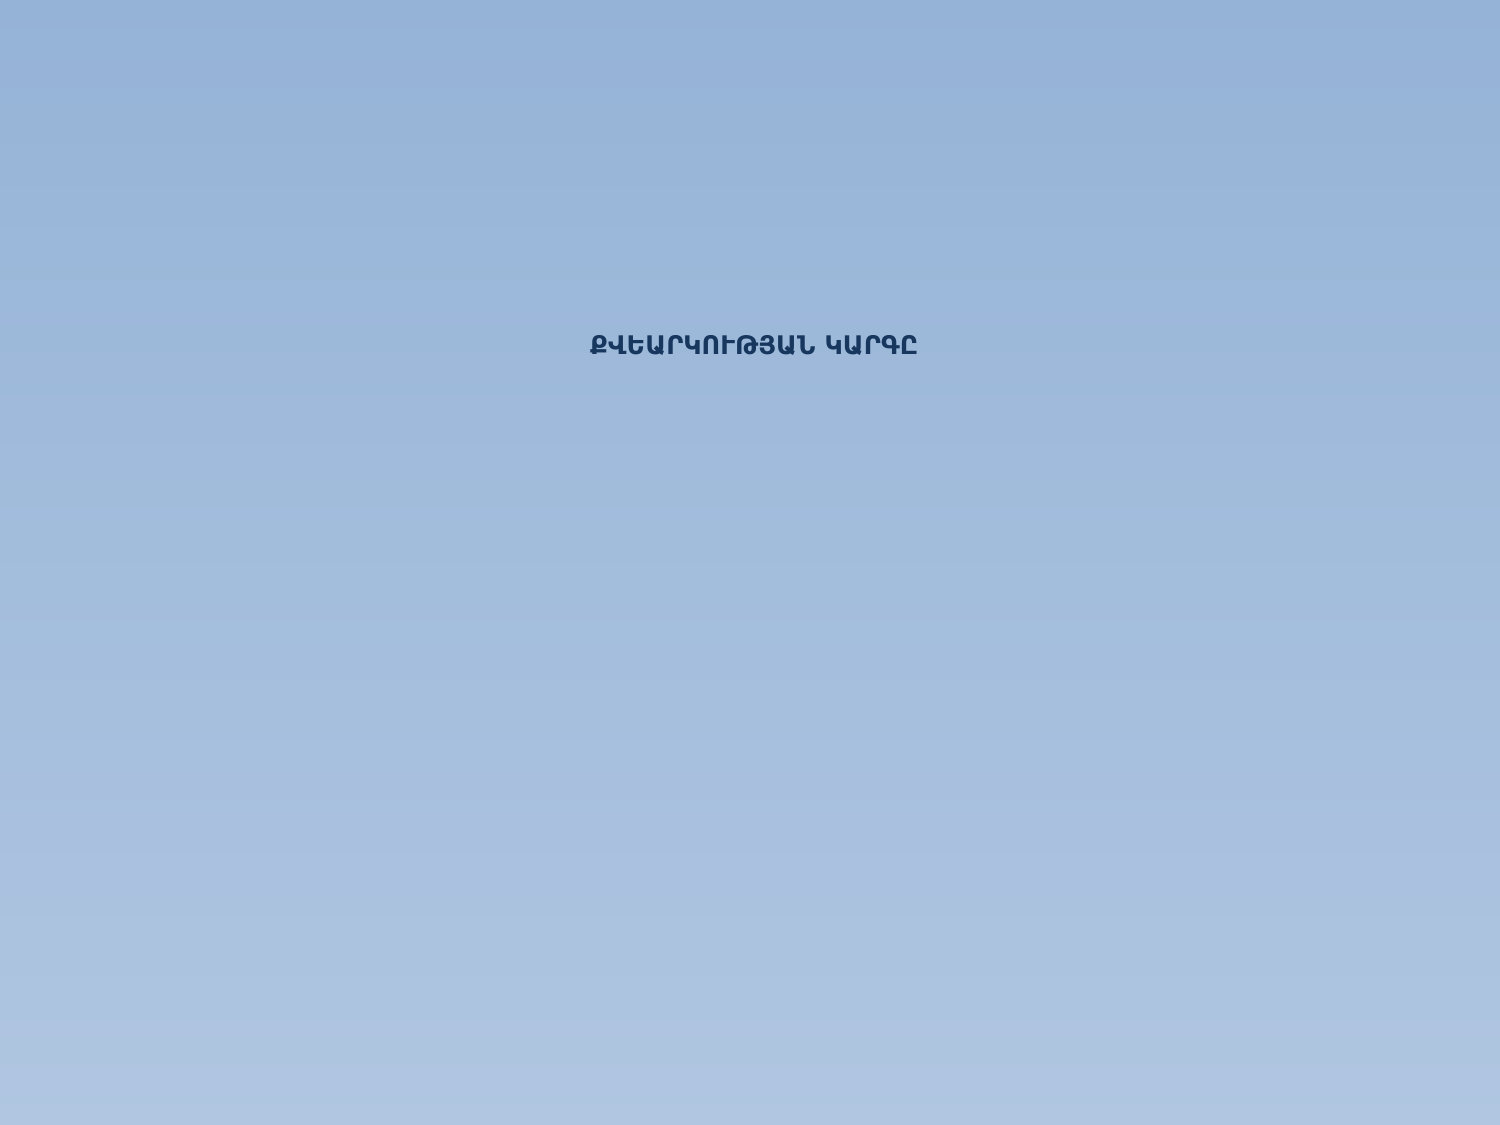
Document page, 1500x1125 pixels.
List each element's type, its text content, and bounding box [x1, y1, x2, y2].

title ՔՎԵԱՐԿՈՒԹՅԱՆ ԿԱՐԳԸ [112, 174, 1388, 417]
